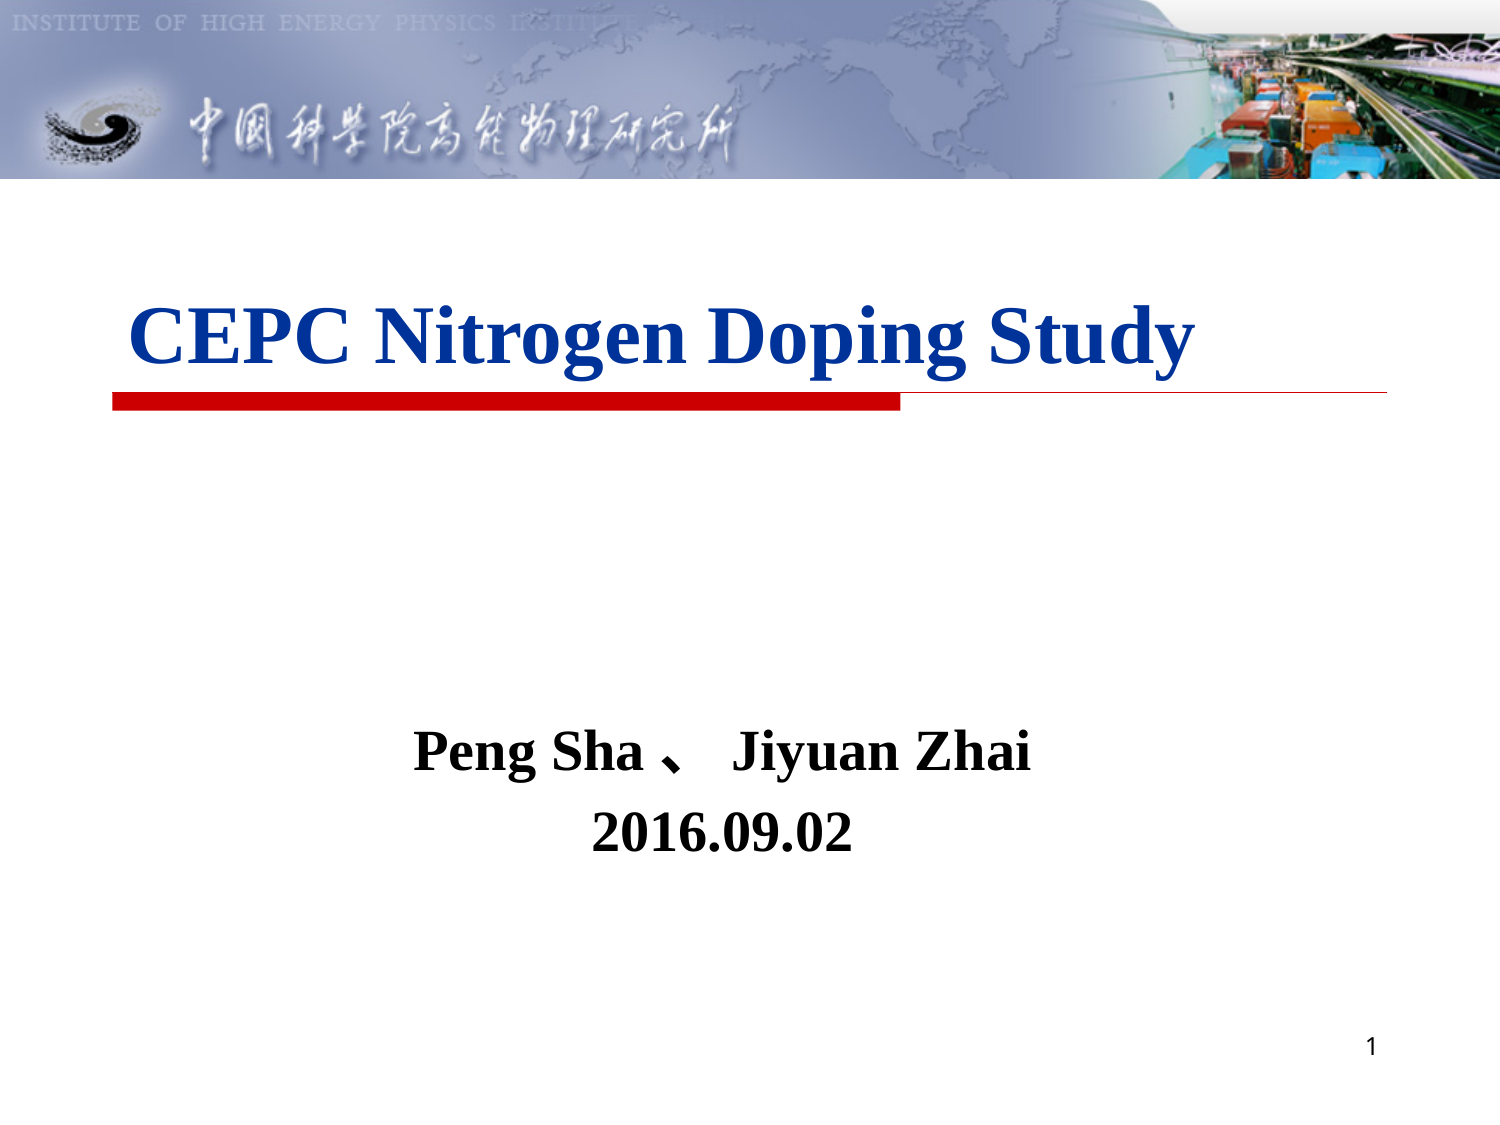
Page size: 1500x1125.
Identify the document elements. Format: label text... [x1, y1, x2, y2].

title CEPC Nitrogen Doping Study [112, 162, 1388, 388]
picture [0, 0, 1500, 179]
slide_number 1 [1068, 1022, 1395, 1102]
subtitle Peng Sha、Jiyuan Zhai 2016.09.02 [147, 704, 1298, 894]
